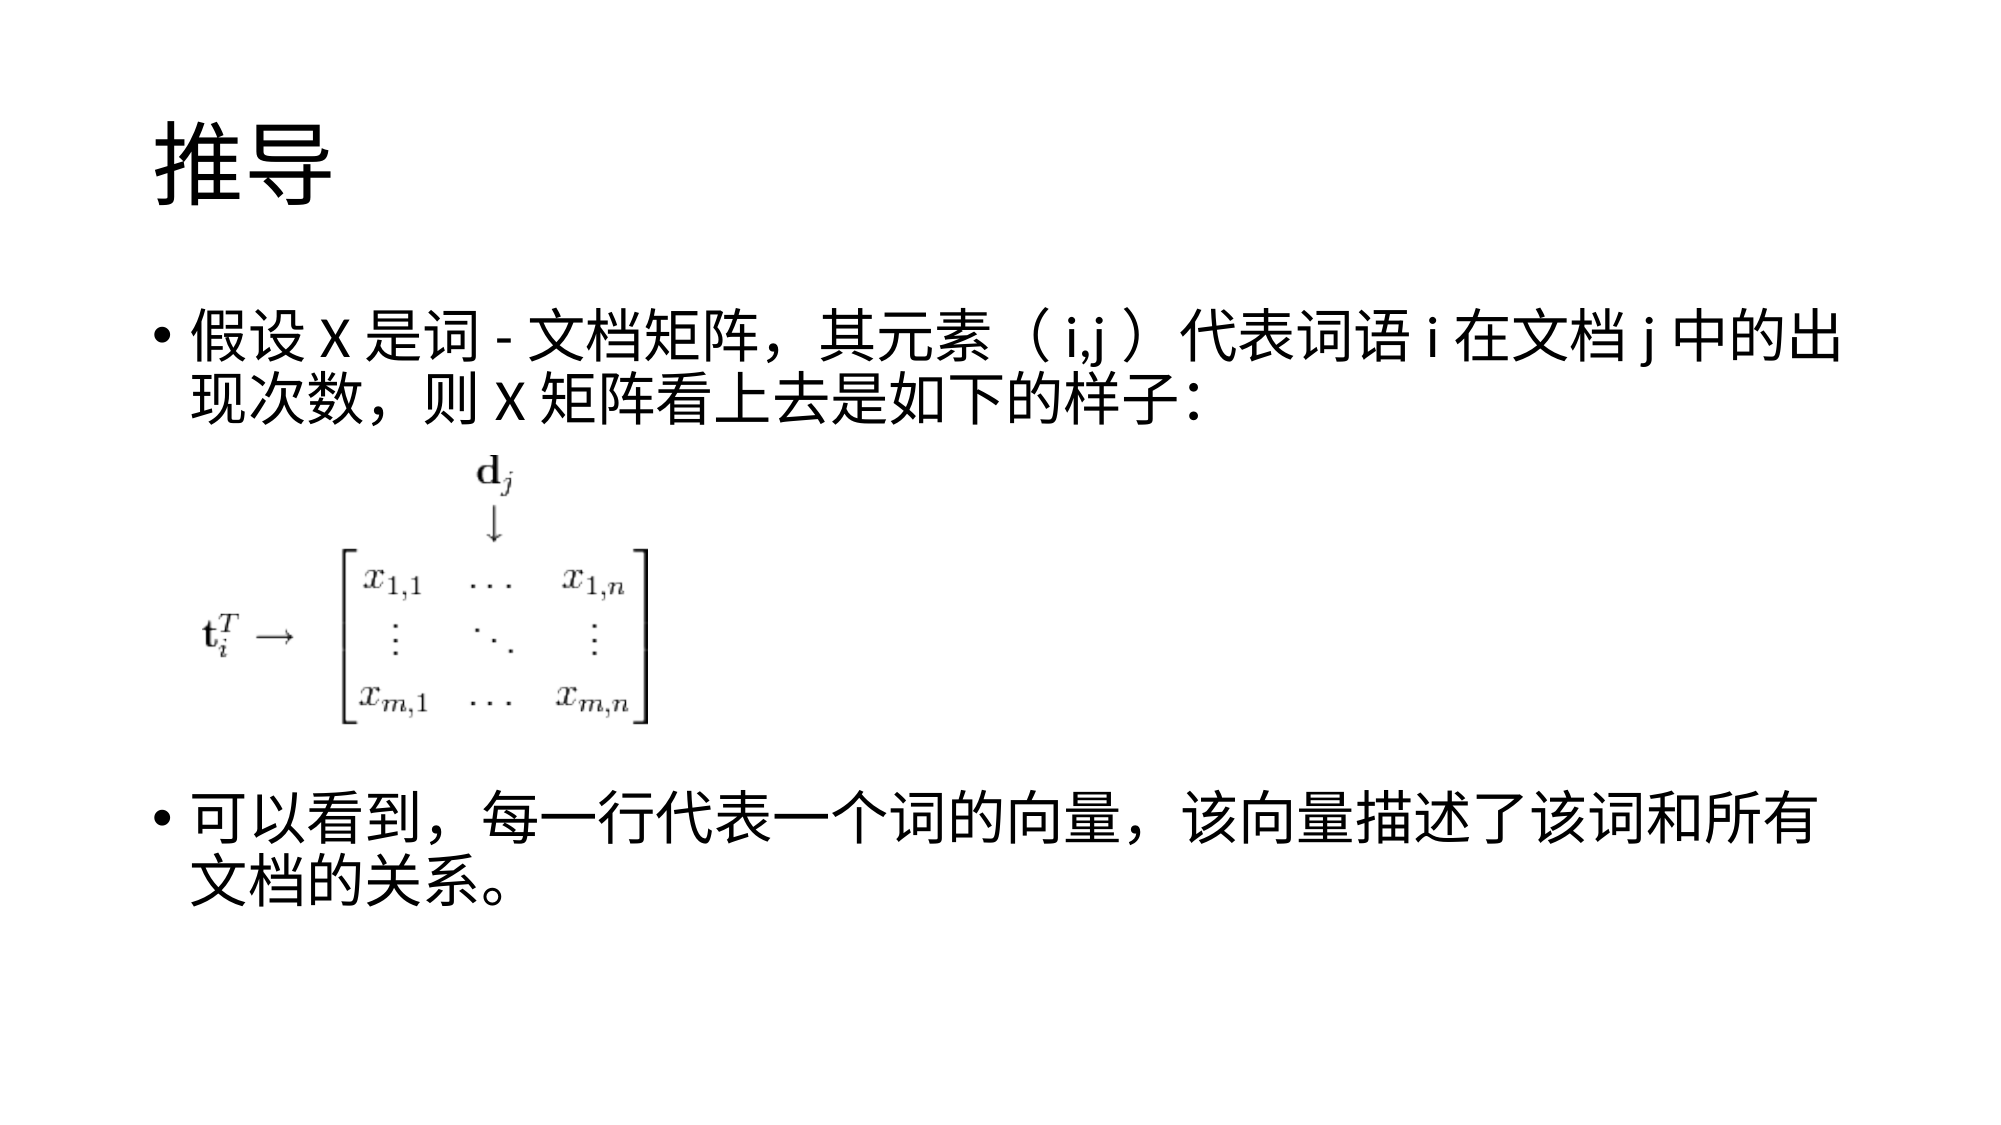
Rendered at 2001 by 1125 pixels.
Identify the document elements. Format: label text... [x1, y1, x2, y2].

title 推导 [137, 59, 1863, 278]
picture [202, 455, 648, 728]
list 假设X是词-文档矩阵，其元素（i,j）代表词语i在文档j中的出现次数，则X矩阵看上去是如下的样子： 可以看到，每一行代表一个词的向量，该向量描述了该词和所有文档的关系。 [137, 299, 1863, 1014]
